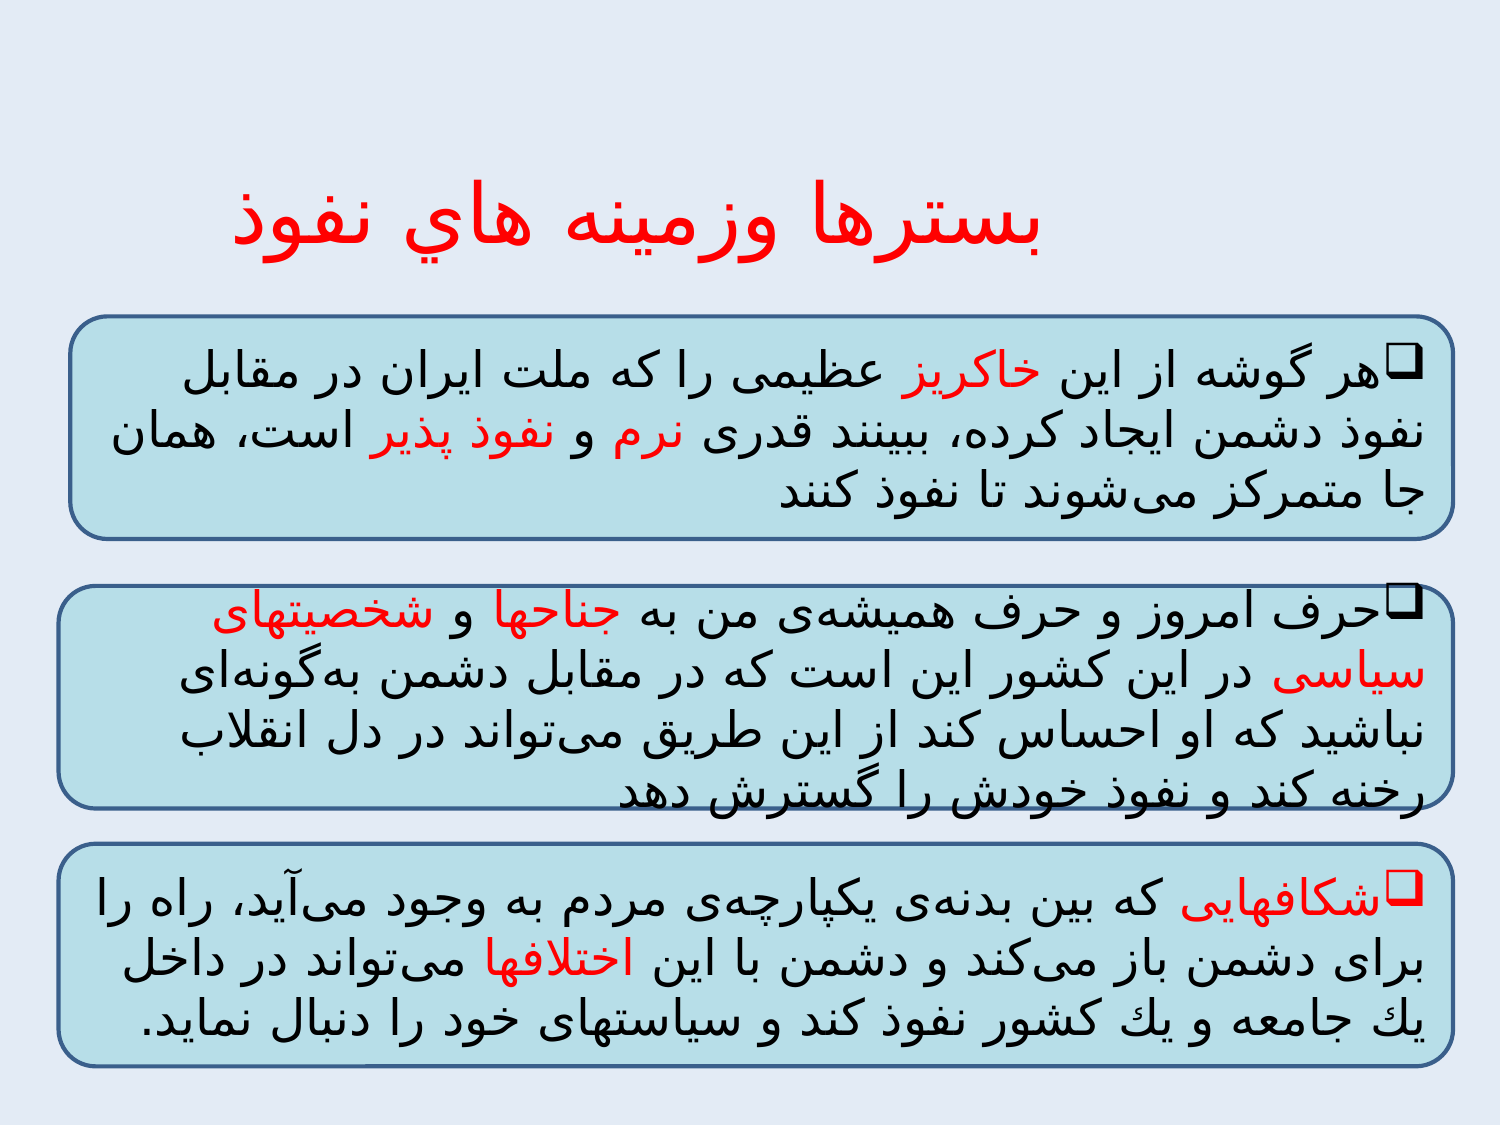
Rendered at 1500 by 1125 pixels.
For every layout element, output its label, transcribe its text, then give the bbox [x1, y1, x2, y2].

text_box بسترها وزمينه هاي نفوذ [215, 152, 1091, 268]
text_box هر گوشه از اين خاكريز عظيمى را كه ملت ايران در مقابل نفوذ دشمن ايجاد كرده، ببينند قدرى نرم و نفوذ پذير است، همان جا متمركز مى‌شوند تا نفوذ كنند [68, 314, 1456, 542]
text_box حرف امروز و حرف هميشه‌ى من به جناحها و شخصيتهاى سياسى در اين كشور اين است كه در مقابل دشمن به‌گونه‌اى نباشيد كه او احساس كند از اين طريق مى‌تواند در دل انقلاب رخنه كند و نفوذ خودش را گسترش دهد [56, 583, 1456, 811]
text_box شكافهايى كه بين بدنه‌ى يكپارچه‌ى مردم به وجود مى‌آيد، راه را براى دشمن باز مى‌كند و دشمن با اين اختلافها مى‌تواند در داخل يك جامعه و يك كشور نفوذ كند و سياستهاى خود را دنبال نمايد. [56, 841, 1456, 1069]
text_box [53, 141, 1459, 217]
